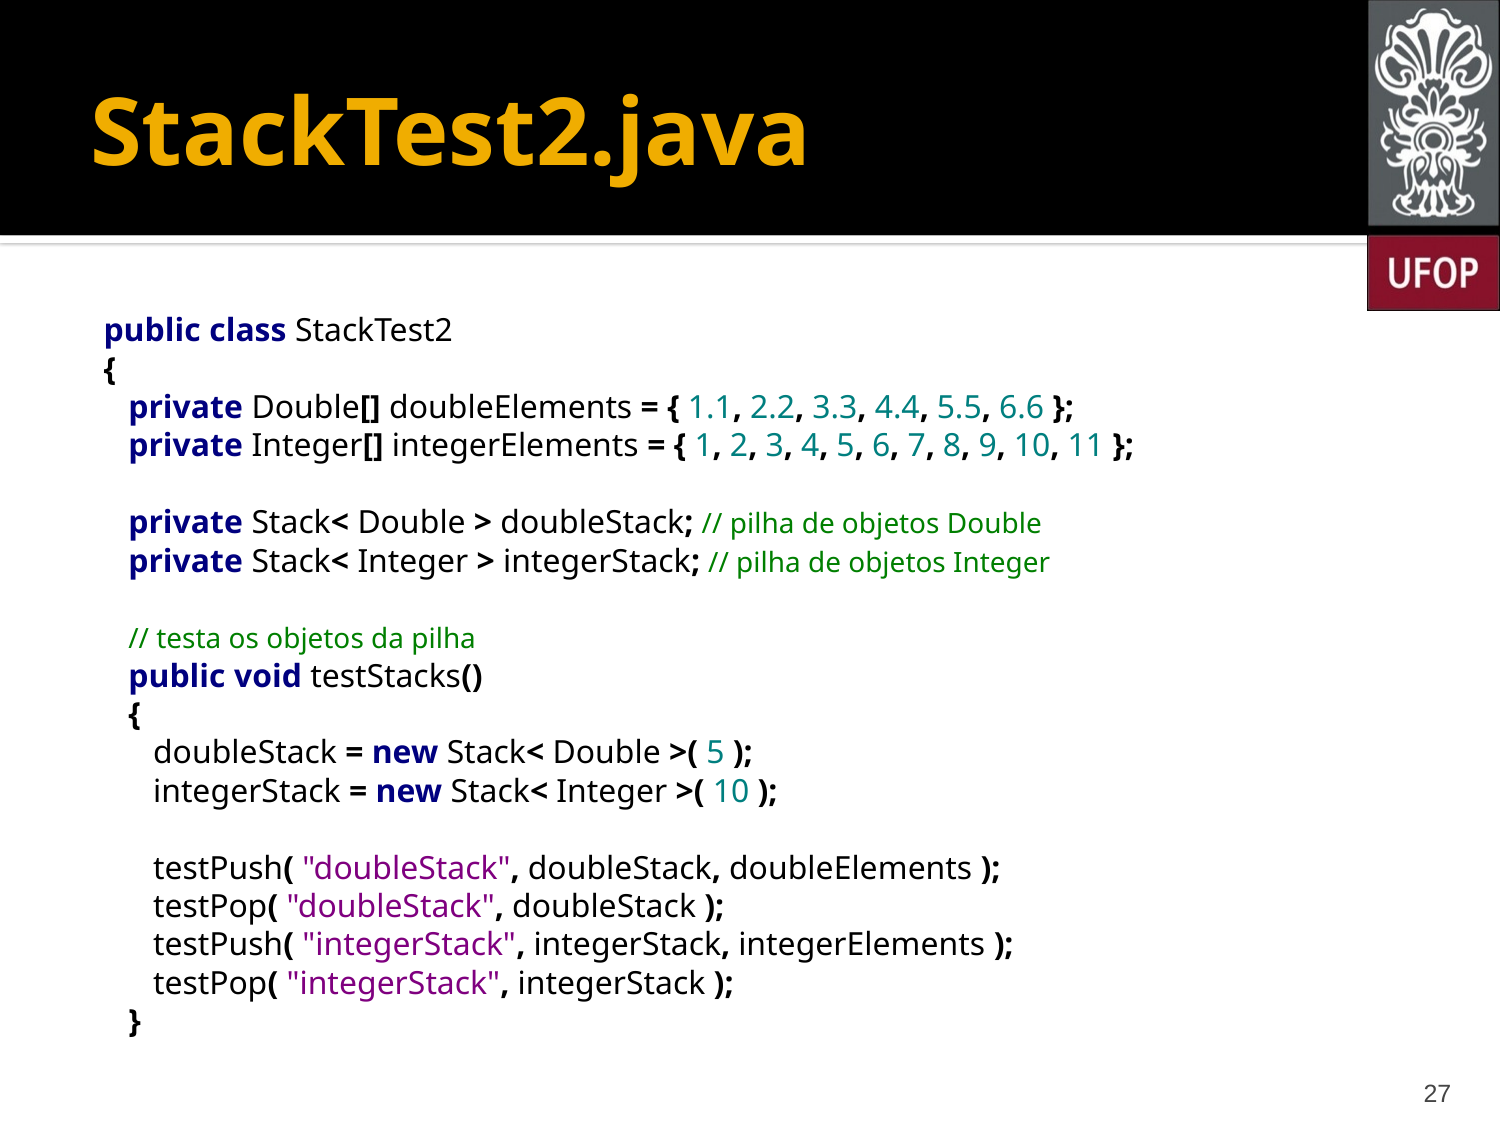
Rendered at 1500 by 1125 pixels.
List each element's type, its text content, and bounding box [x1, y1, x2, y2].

list public class StackTest2 { private Double[] doubleElements = { 1.1, 2.2, 3.3, 4.4, 5.5, 6.6 }; private Integer[] integerElements = { 1, 2, 3, 4, 5, 6, 7, 8, 9, 10, 11 }; private Stack< Double > doubleStack; // pilha de objetos Double private Stack< Integer > integerStack; // pilha de objetos Integer // testa os objetos da pilha public void testStacks() { doubleStack = new Stack< Double >( 5 ); integerStack = new Stack< Integer >( 10 ); testPush( "doubleStack", doubleStack, doubleElements ); testPop( "doubleStack", doubleStack ); testPush( "integerStack", integerStack, integerElements ); testPop( "integerStack", integerStack ); } [75, 291, 1425, 1050]
picture [1367, 0, 1500, 311]
title StackTest2.java [75, 25, 1370, 231]
slide_number 27 [1345, 1062, 1467, 1108]
